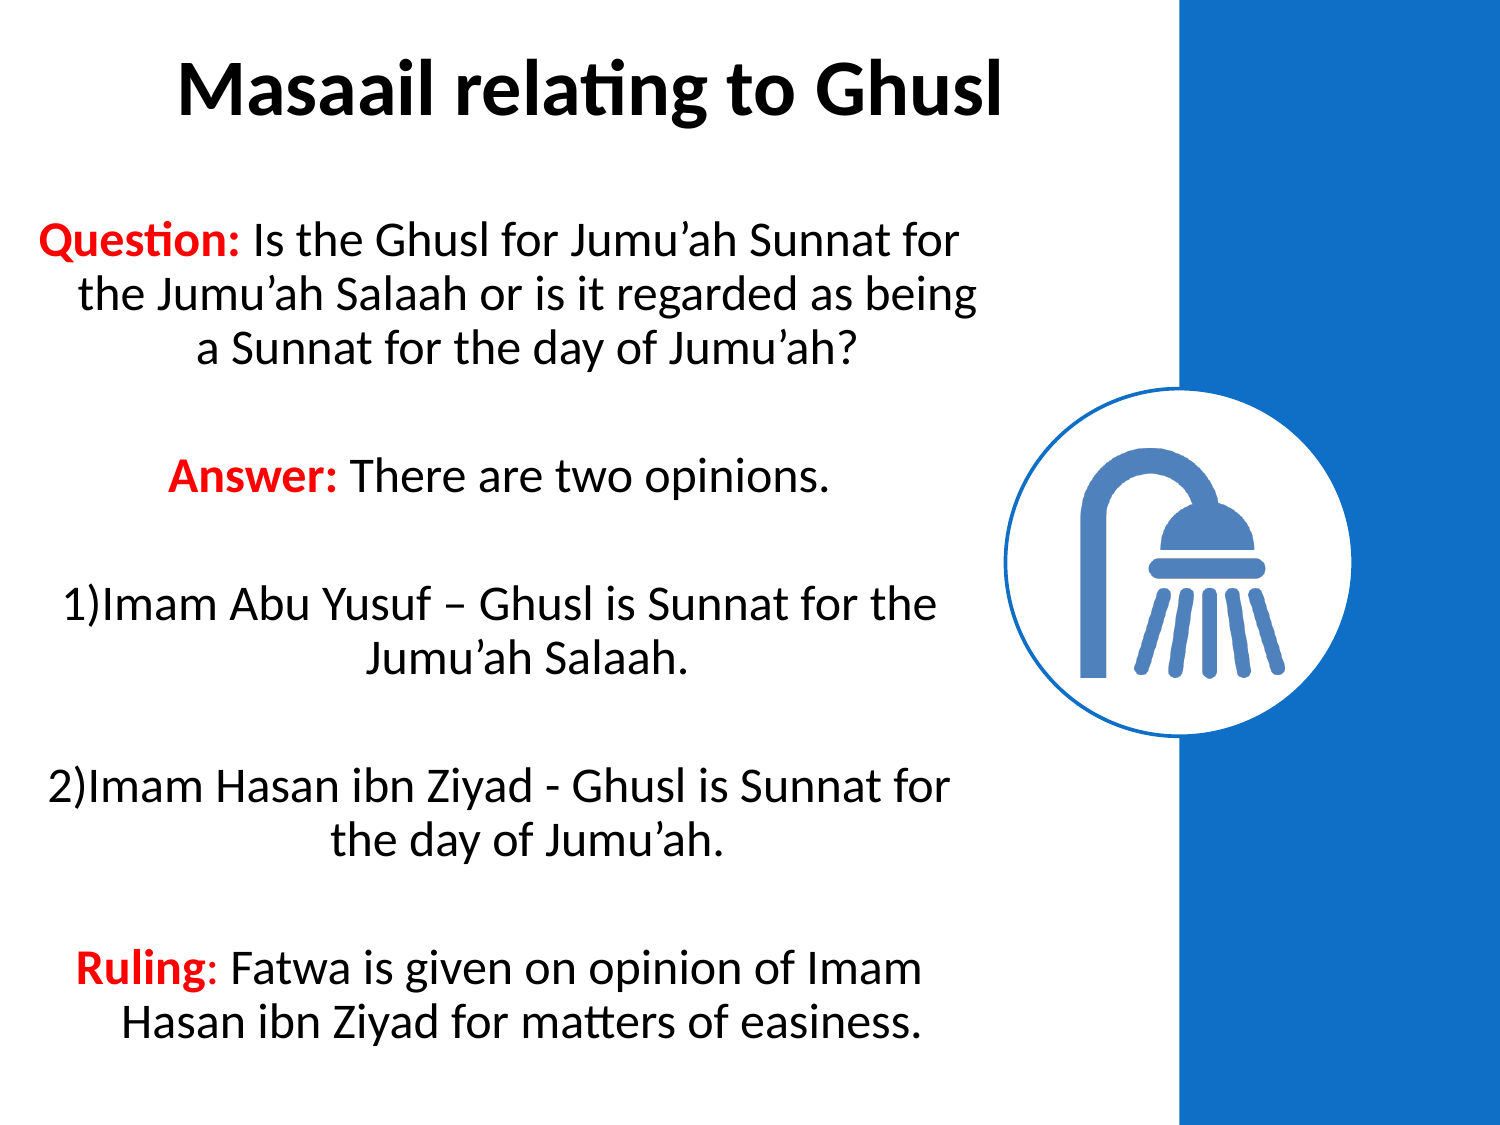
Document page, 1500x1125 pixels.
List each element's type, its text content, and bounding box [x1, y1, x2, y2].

picture [1043, 426, 1316, 699]
text_box [1069, 386, 1290, 425]
text_box [1003, 457, 1038, 668]
text_box [1079, 707, 1280, 739]
title Masaail relating to Ghusl [130, 1, 1051, 165]
text_box [1320, 456, 1356, 669]
text_box [1177, 0, 1500, 1125]
list Question: Is the Ghusl for Jumu’ah Sunnat for the Jumu’ah Salaah or is it regarded as being a Sunnat for the day of Jumu’ah? Answer: There are two opinions. 1)Imam Abu Yusuf – Ghusl is Sunnat for the Jumu’ah Salaah. 2)Imam Hasan ibn Ziyad - Ghusl is Sunnat for the day of Jumu’ah. Ruling: Fatwa is given on opinion of Imam Hasan ibn Ziyad for matters of easiness. [0, 137, 1000, 1125]
